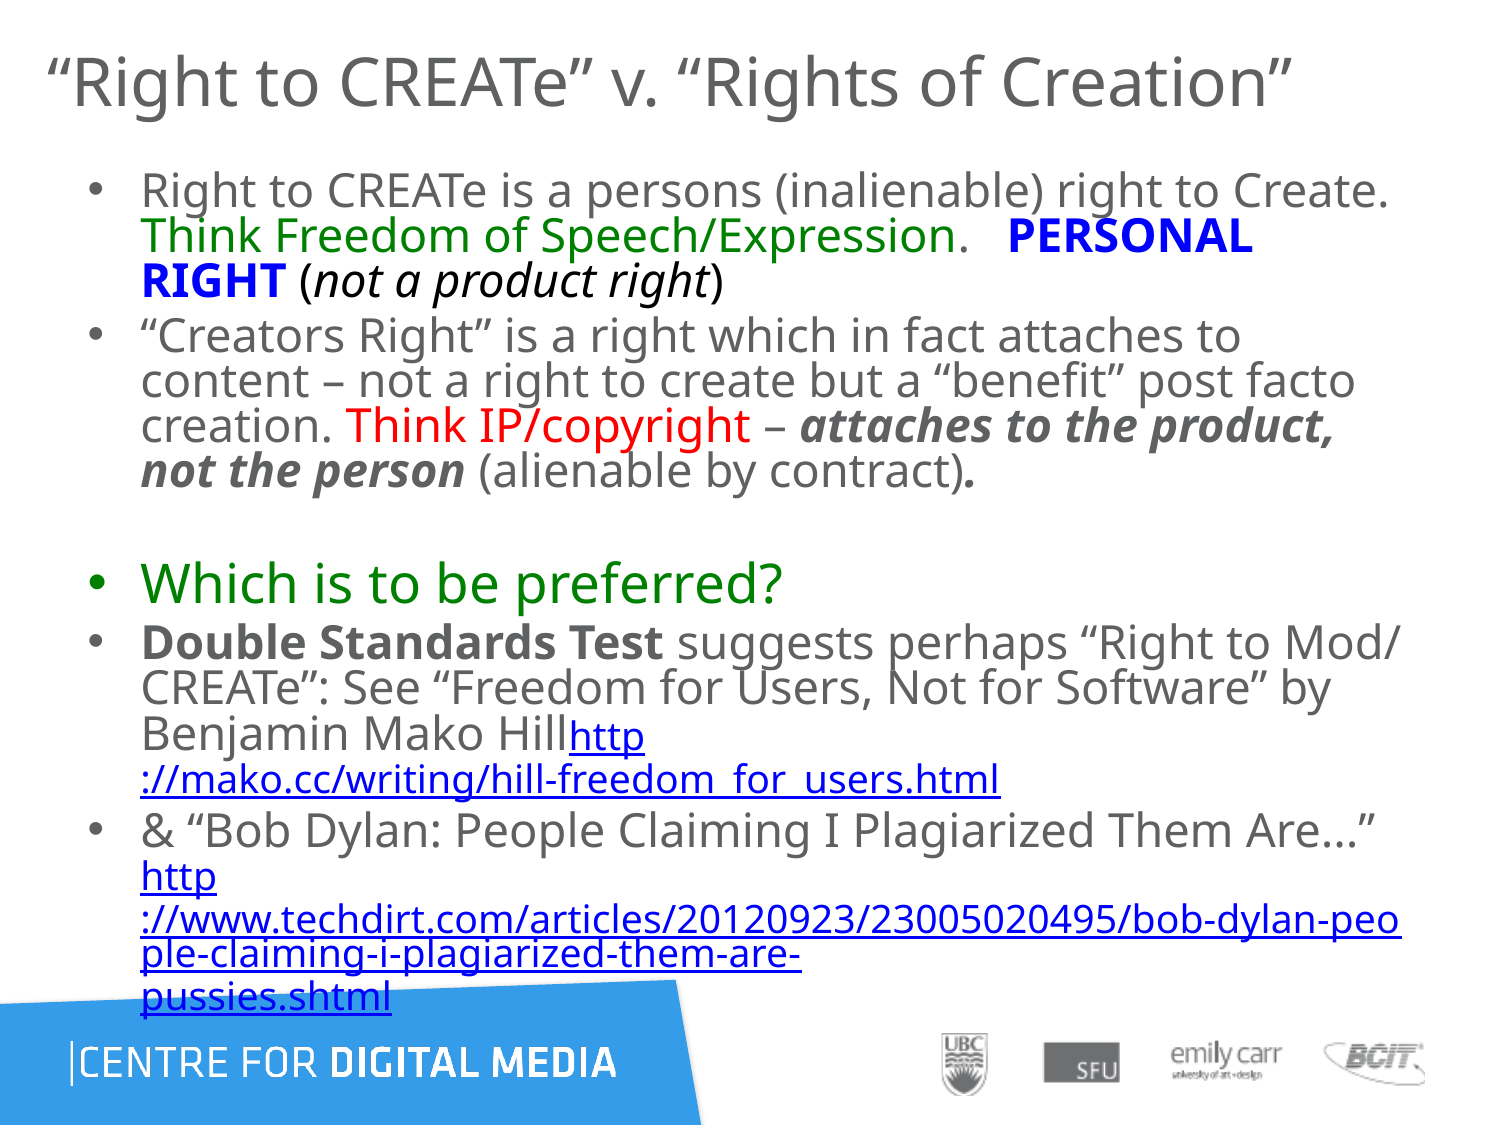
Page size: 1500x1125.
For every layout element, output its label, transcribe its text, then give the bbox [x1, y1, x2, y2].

list Right to CREATe is a persons (inalienable) right to Create. Think Freedom of Speech/Expression. PERSONAL RIGHT (not a product right) “Creators Right” is a right which in fact attaches to content – not a right to create but a “benefit” post facto creation. Think IP/copyright – attaches to the product, not the person (alienable by contract). Which is to be preferred? Double Standards Test suggests perhaps “Right to Mod/ CREATe”: See “Freedom for Users, Not for Software” by Benjamin Mako Hillhttp://mako.cc/writing/hill-freedom_for_users.html & “Bob Dylan: People Claiming I Plagiarized Them Are...”http://www.techdirt.com/articles/20120923/23005020495/bob-dylan-people-claiming-i-plagiarized-them-are-pussies.shtml [75, 158, 1425, 999]
title “Right to CREATe” v. “Rights of Creation” [0, 0, 1500, 159]
